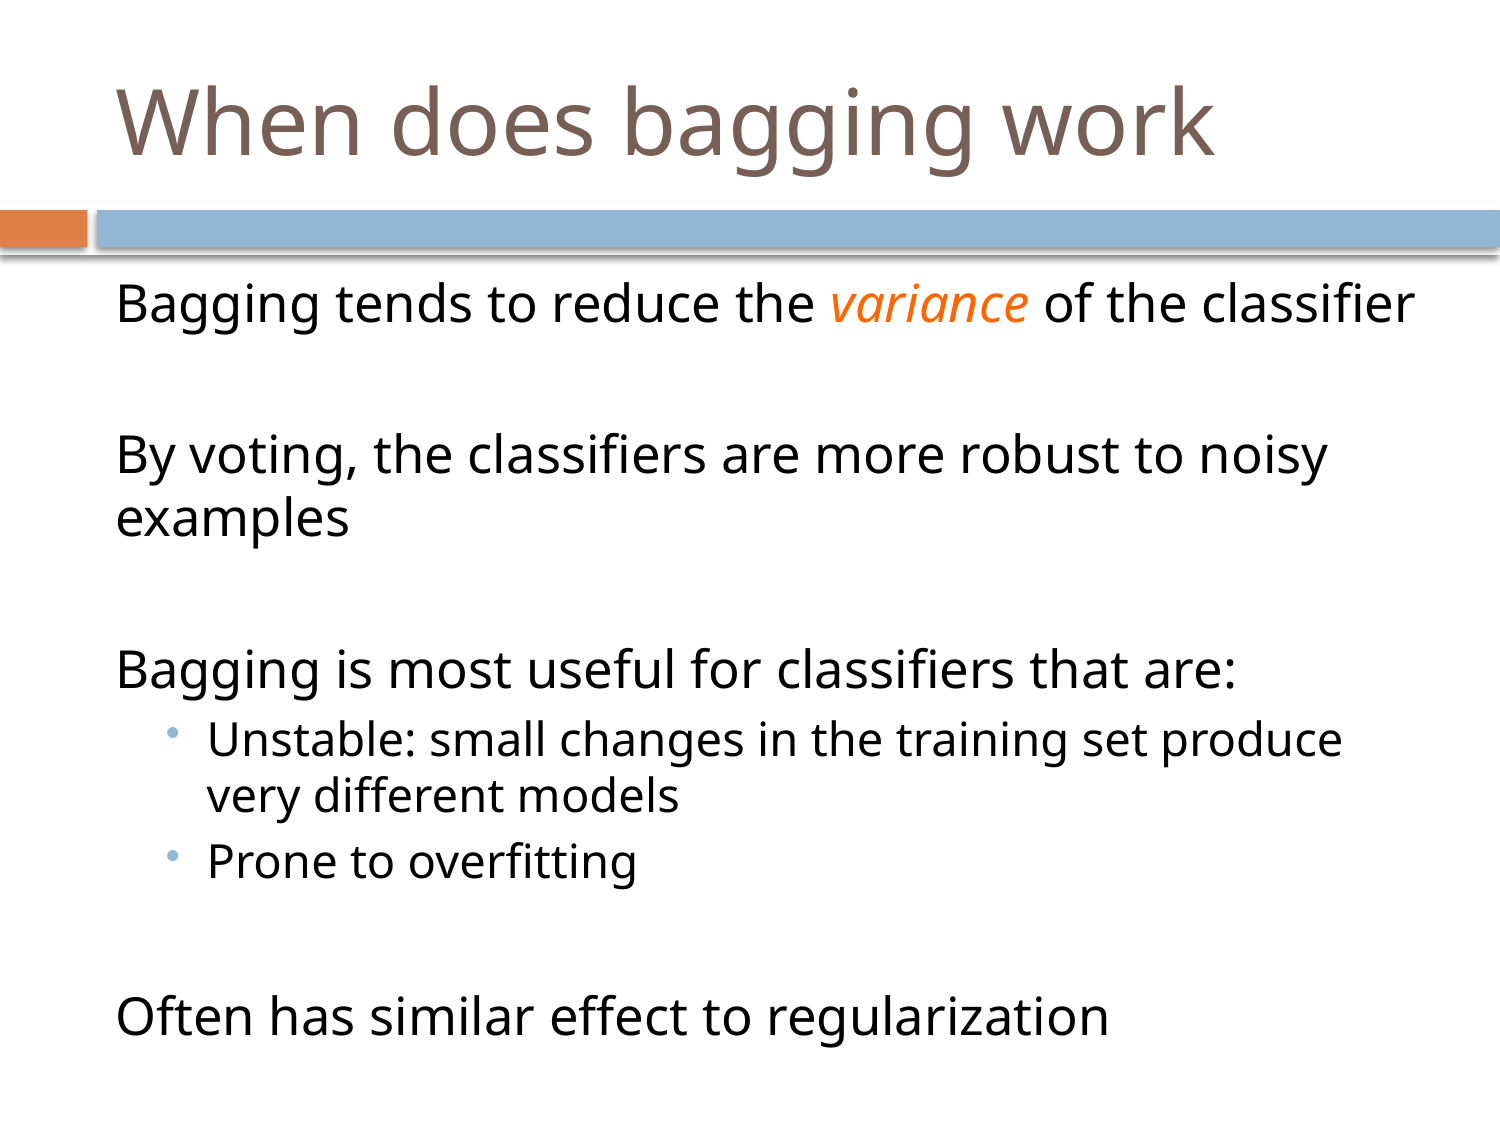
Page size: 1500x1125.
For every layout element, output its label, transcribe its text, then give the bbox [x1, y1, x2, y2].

title When does bagging work [100, 37, 1438, 200]
list Bagging tends to reduce the variance of the classifier By voting, the classifiers are more robust to noisy examples Bagging is most useful for classifiers that are: Unstable: small changes in the training set produce very different models Prone to overfitting Often has similar effect to regularization [100, 262, 1438, 1125]
